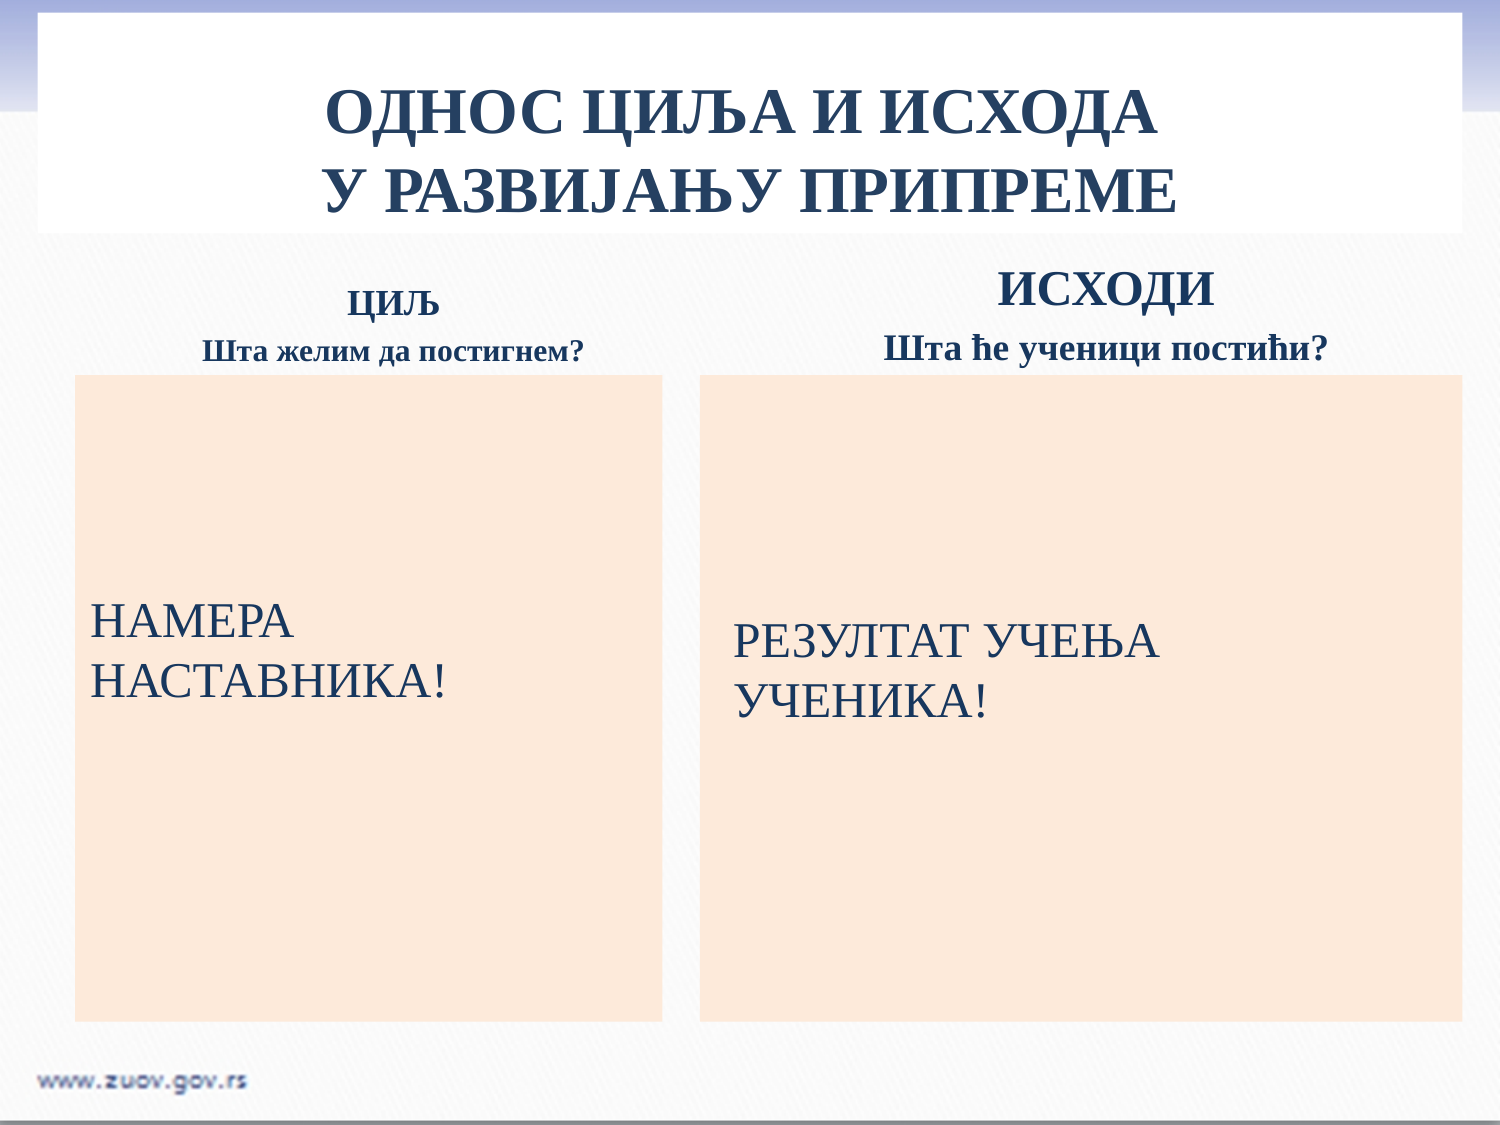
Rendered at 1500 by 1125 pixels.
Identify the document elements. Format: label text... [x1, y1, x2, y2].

list ЦИЉ Шта желим да постигнем? [50, 237, 738, 375]
list ИСХОДИ Шта ће ученици постићи? [774, 224, 1438, 375]
picture [0, 0, 1500, 1125]
list НАМЕРА НАСТАВНИКА! [75, 375, 663, 1022]
title ОДНОС ЦИЉА И ИСХОДА У РАЗВИЈАЊУ ПРИПРЕМЕ [37, 12, 1463, 234]
list РЕЗУЛТАТ УЧЕЊА УЧЕНИКА! [699, 375, 1463, 1022]
